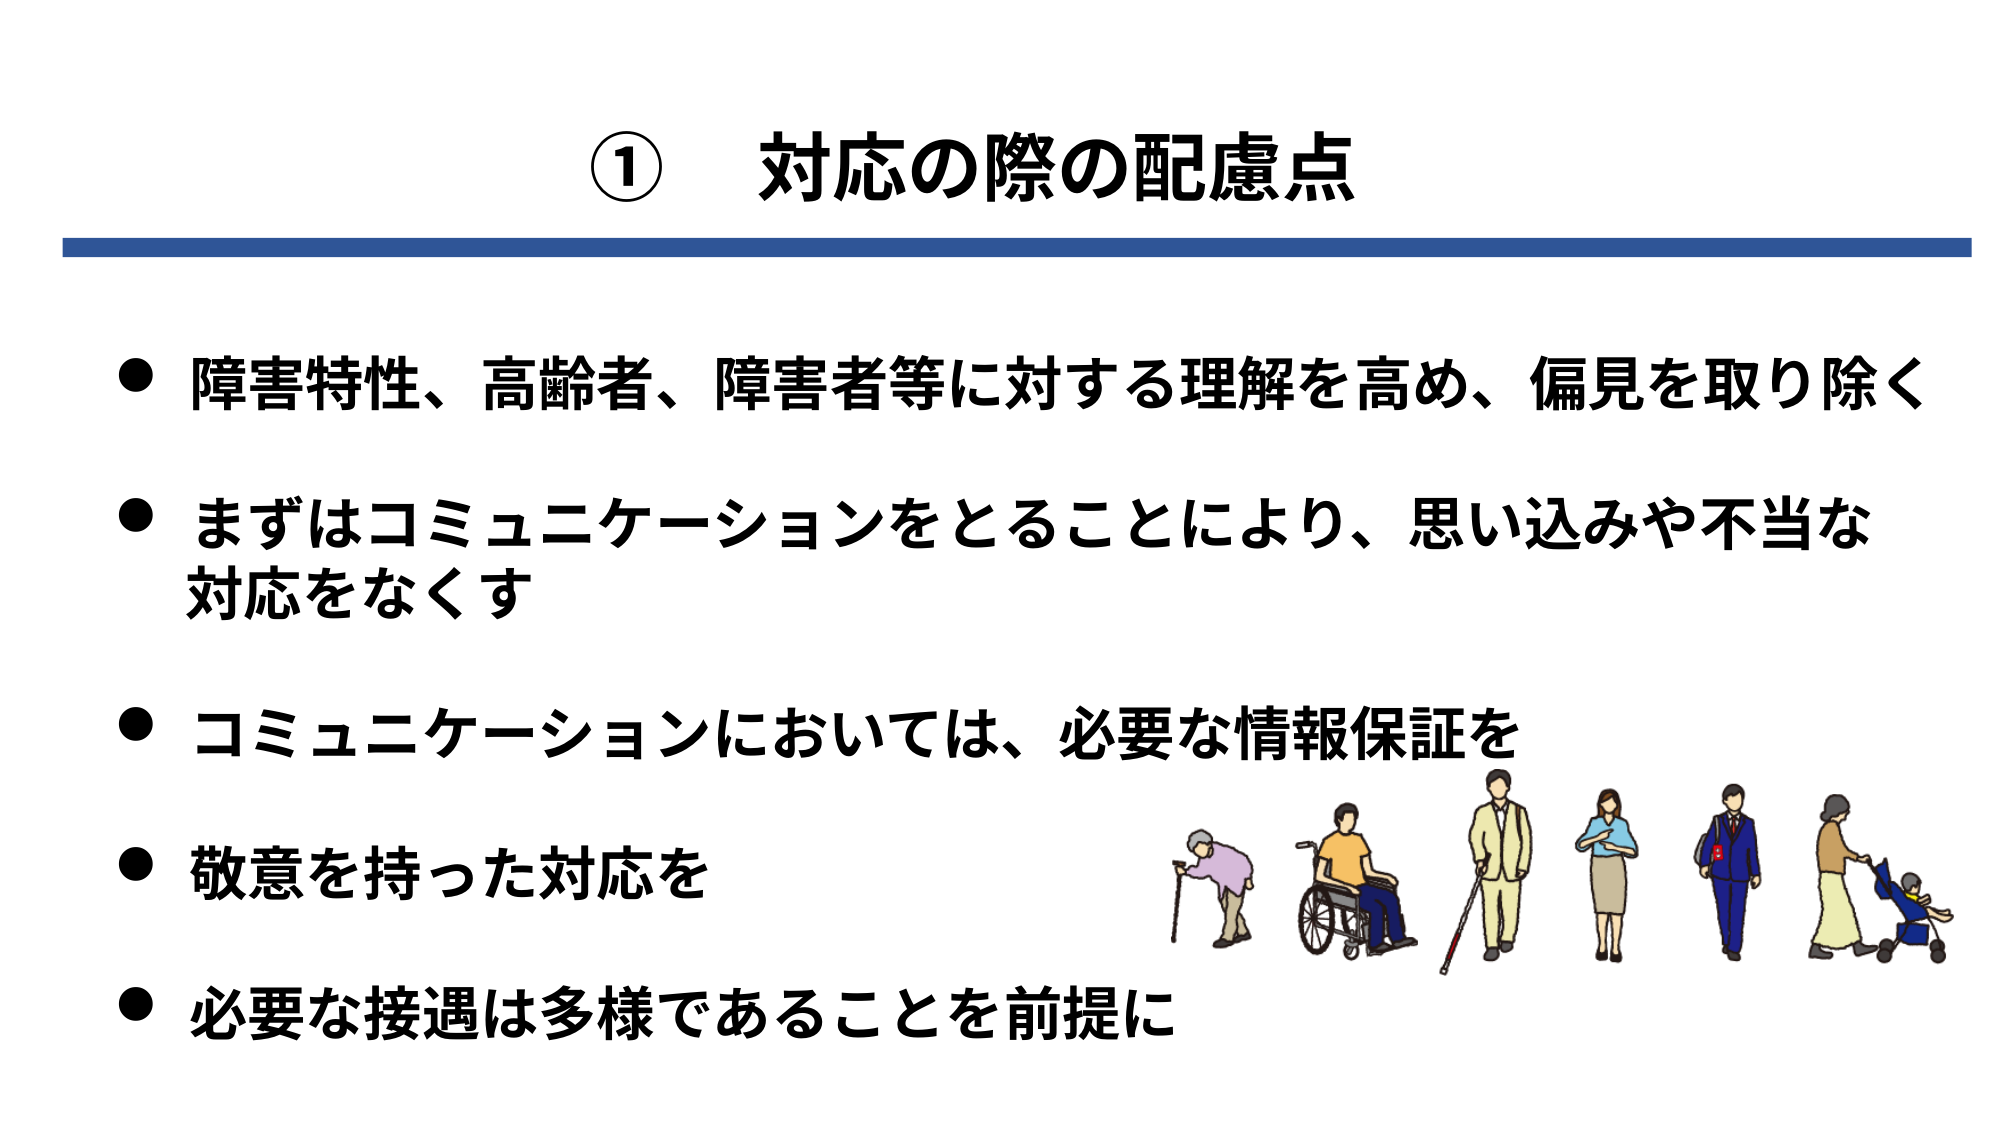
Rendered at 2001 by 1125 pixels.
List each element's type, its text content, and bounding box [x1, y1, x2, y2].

text_box ① 対応の際の配慮点 [574, 112, 1373, 218]
text_box 障害特性、高齢者、障害者等に対する理解を高め、偏見を取り除く まずはコミュニケーションをとることにより、思い込みや不当な 対応をなくす コミュニケーションにおいては、必要な情報保証を 敬意を持った対応を 必要な接遇は多様であることを前提に [99, 339, 1952, 1055]
picture [1171, 769, 1954, 976]
text_box [62, 237, 1973, 258]
